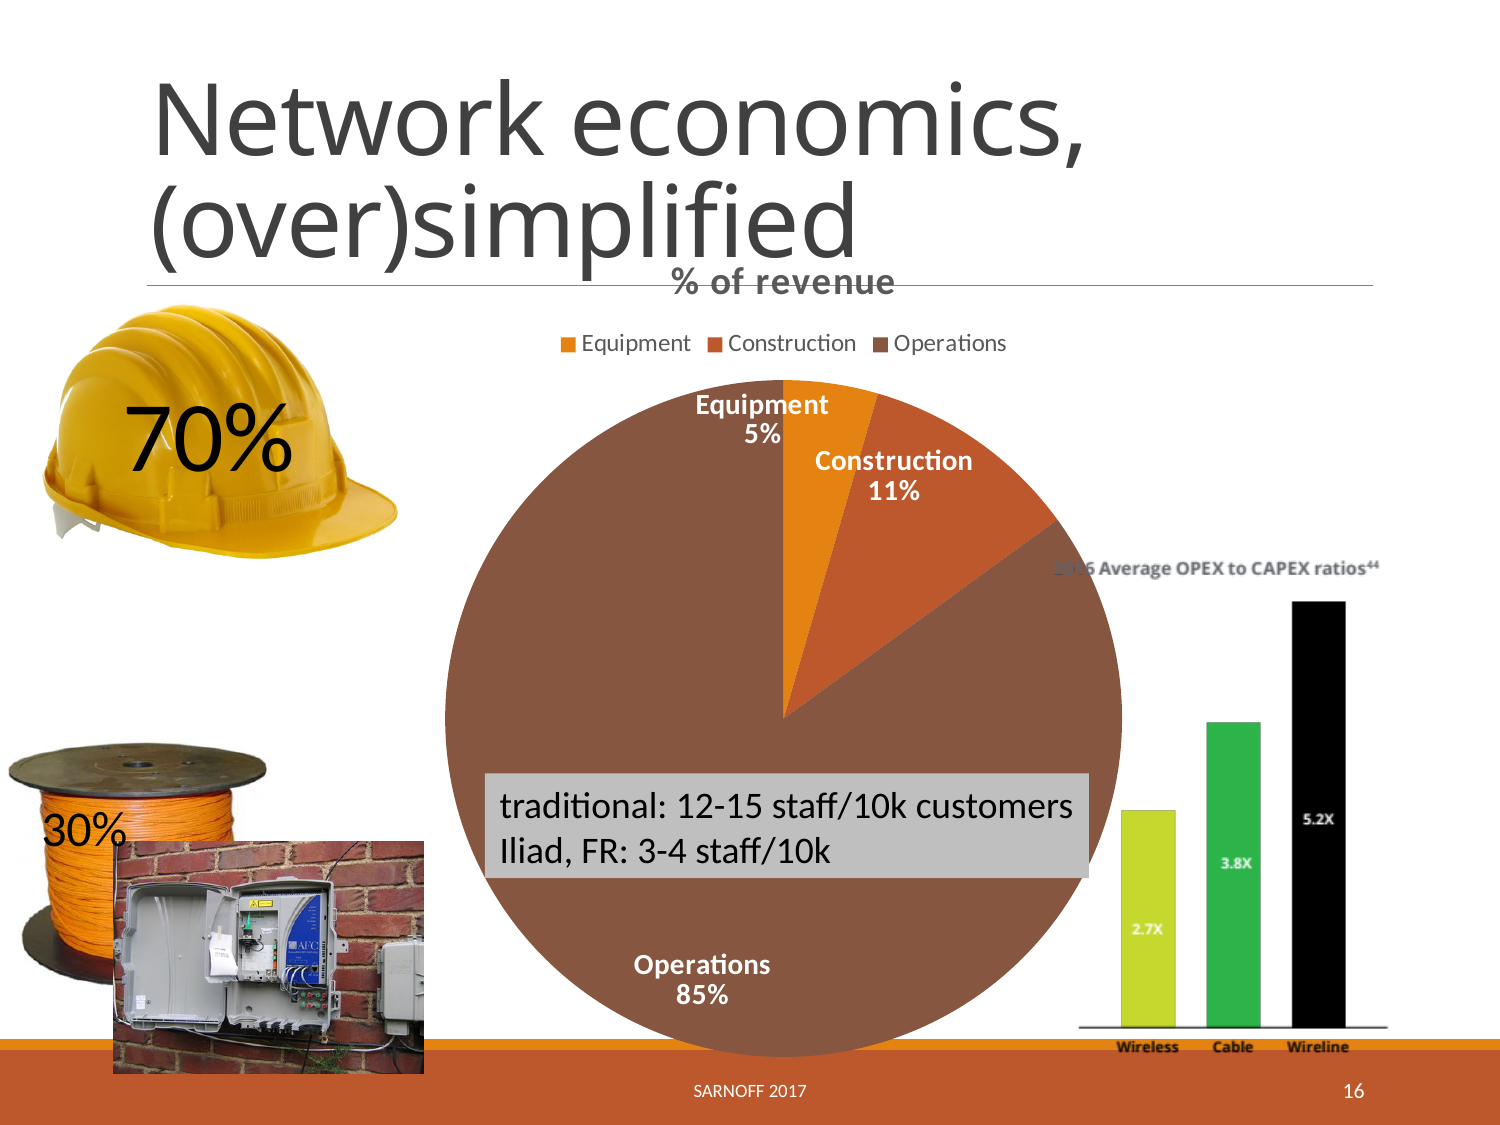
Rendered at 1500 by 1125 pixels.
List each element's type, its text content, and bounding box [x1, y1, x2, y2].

footer Sarnoff 2017 [453, 1083, 1047, 1120]
slide_number 16 [1218, 1083, 1380, 1120]
picture [3, 738, 424, 1075]
title Network economics, (over)simplified [135, 47, 1373, 285]
picture [36, 299, 401, 565]
chart [164, 227, 1403, 1075]
